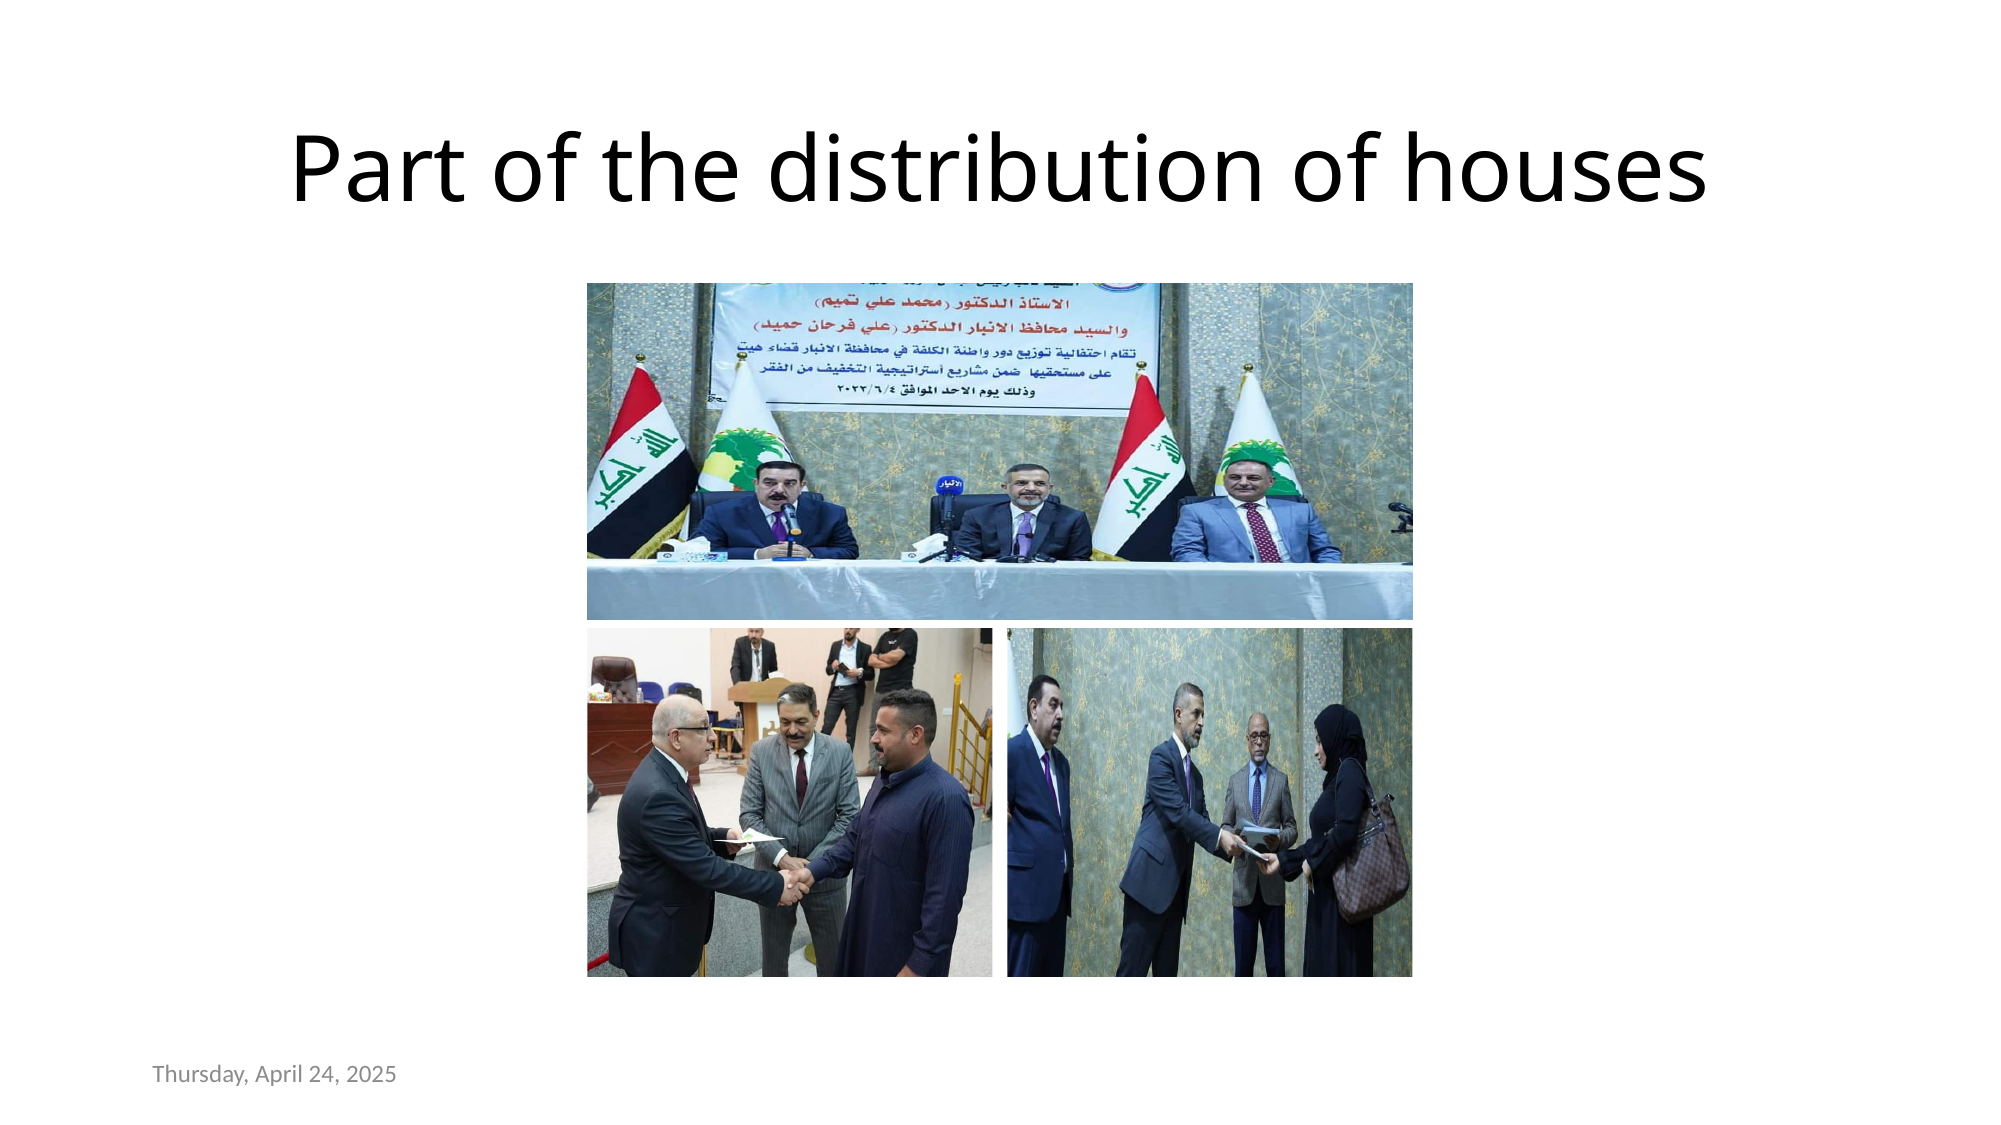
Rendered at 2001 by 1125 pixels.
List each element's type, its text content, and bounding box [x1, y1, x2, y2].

title Part of the distribution of houses [137, 59, 1863, 284]
picture [1007, 628, 1413, 977]
picture [587, 628, 993, 977]
picture [587, 283, 1413, 620]
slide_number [137, 1042, 588, 1103]
